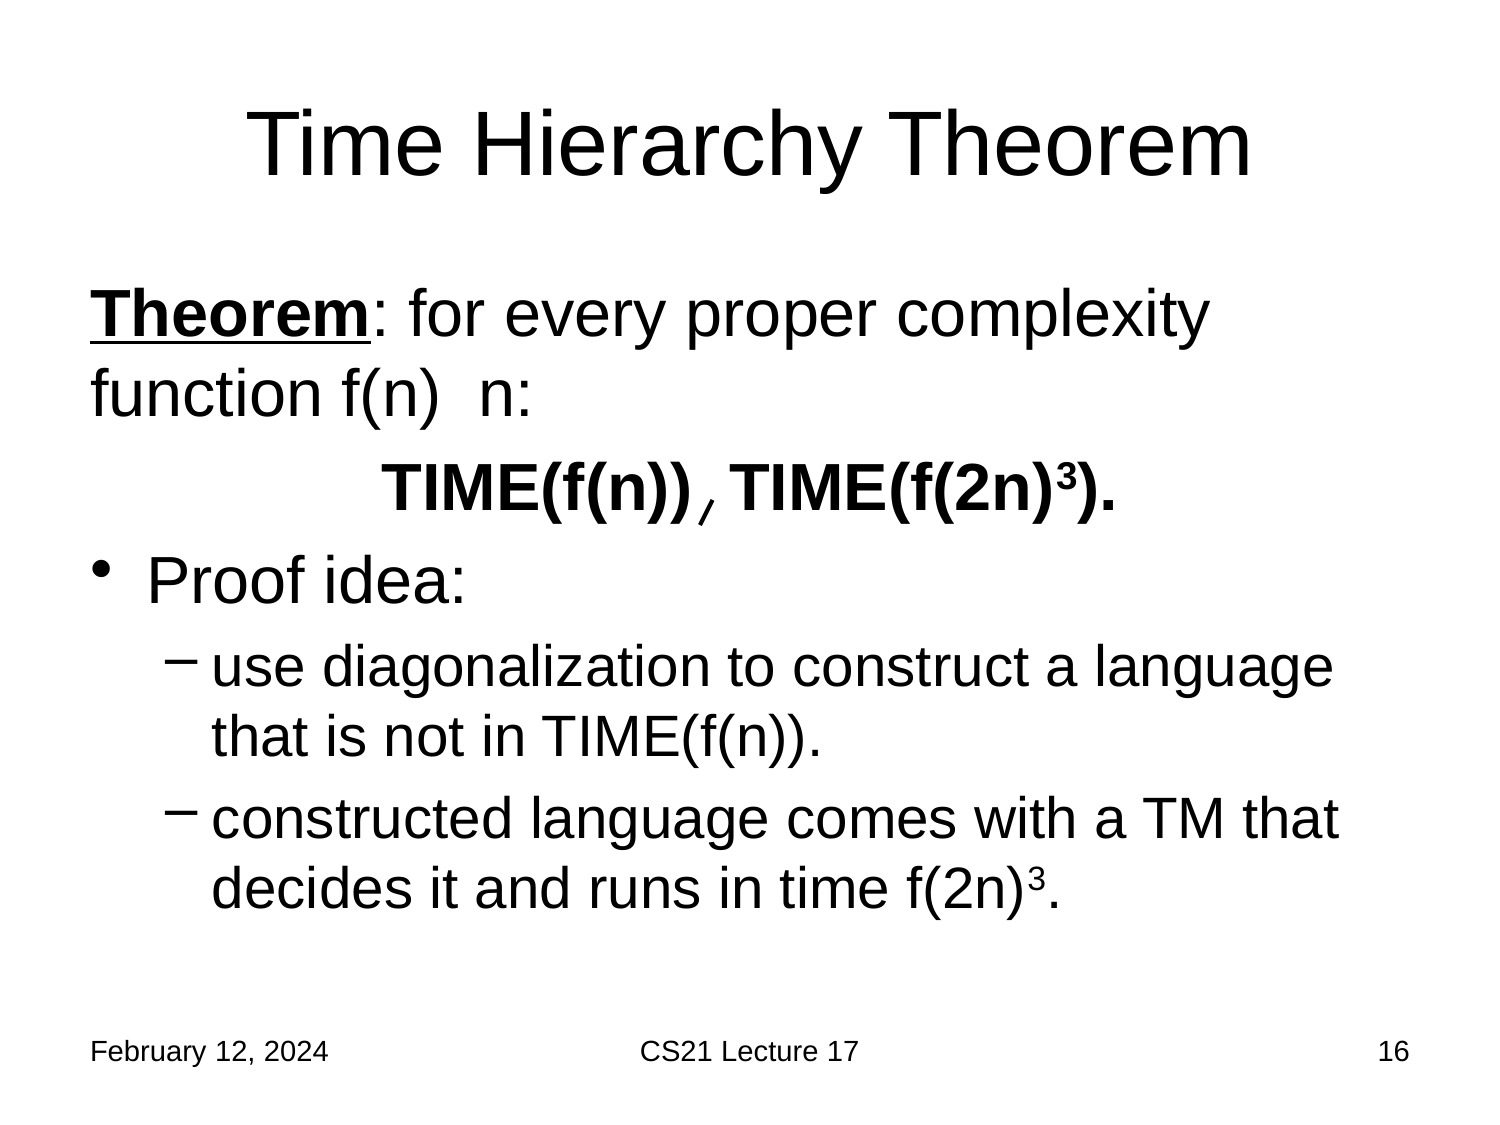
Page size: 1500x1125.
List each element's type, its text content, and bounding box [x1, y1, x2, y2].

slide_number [74, 1024, 426, 1103]
title Time Hierarchy Theorem [75, 45, 1425, 233]
footer CS21 Lecture 17 [512, 1024, 988, 1103]
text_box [699, 499, 713, 526]
slide_number 16 [1074, 1024, 1426, 1103]
